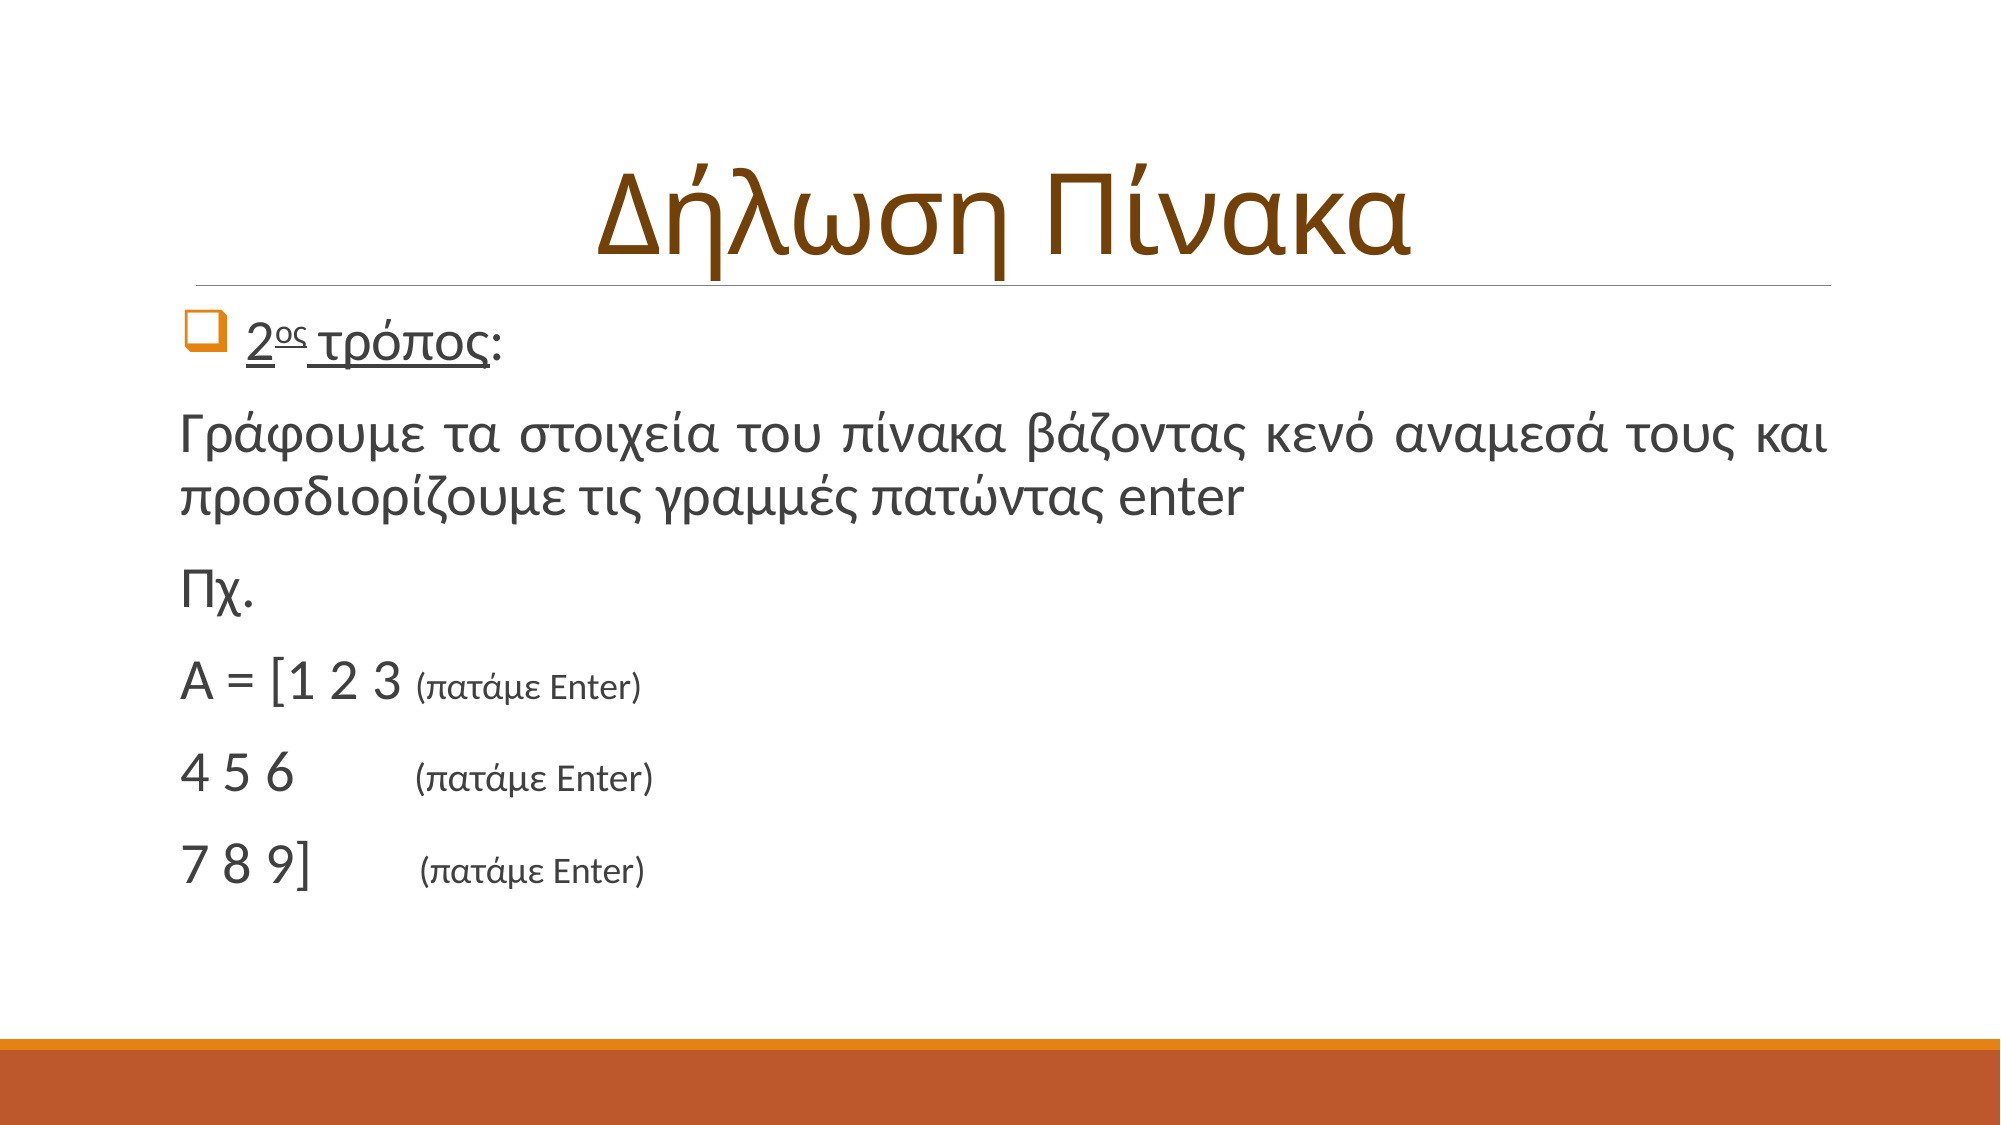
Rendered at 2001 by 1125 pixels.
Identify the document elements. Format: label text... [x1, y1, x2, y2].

list 2ος τρόπος: Γράφουμε τα στοιχεία του πίνακα βάζοντας κενό αναμεσά τους και προσδιορίζουμε τις γραμμές πατώντας enter Πχ. Α = [1 2 3 (πατάμε Enter) 4 5 6 (πατάμε Enter) 7 8 9] (πατάμε Enter) [180, 302, 1830, 963]
title Δήλωση Πίνακα [180, 47, 1830, 285]
